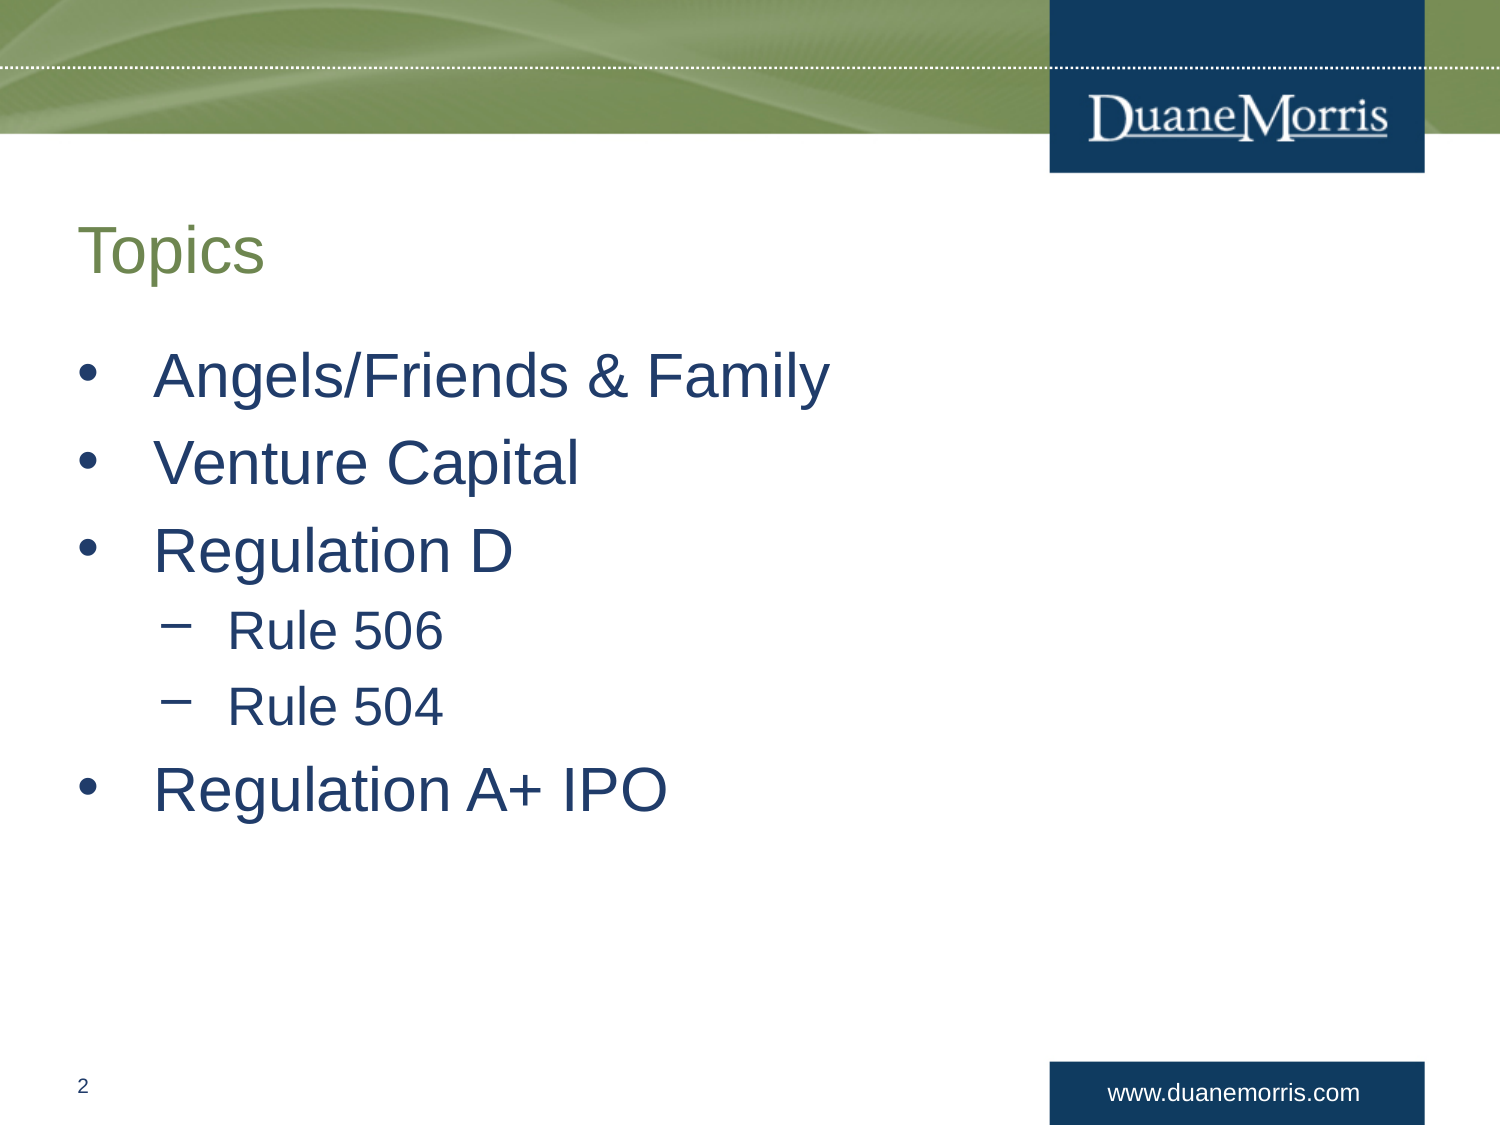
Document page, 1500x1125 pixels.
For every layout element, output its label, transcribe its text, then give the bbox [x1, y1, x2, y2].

list Angels/Friends & Family Venture Capital Regulation D Rule 506 Rule 504 Regulation A+ IPO [62, 327, 1470, 1063]
picture [0, 0, 1500, 1125]
title Topics [62, 175, 1473, 319]
slide_number 1 [62, 1065, 413, 1125]
